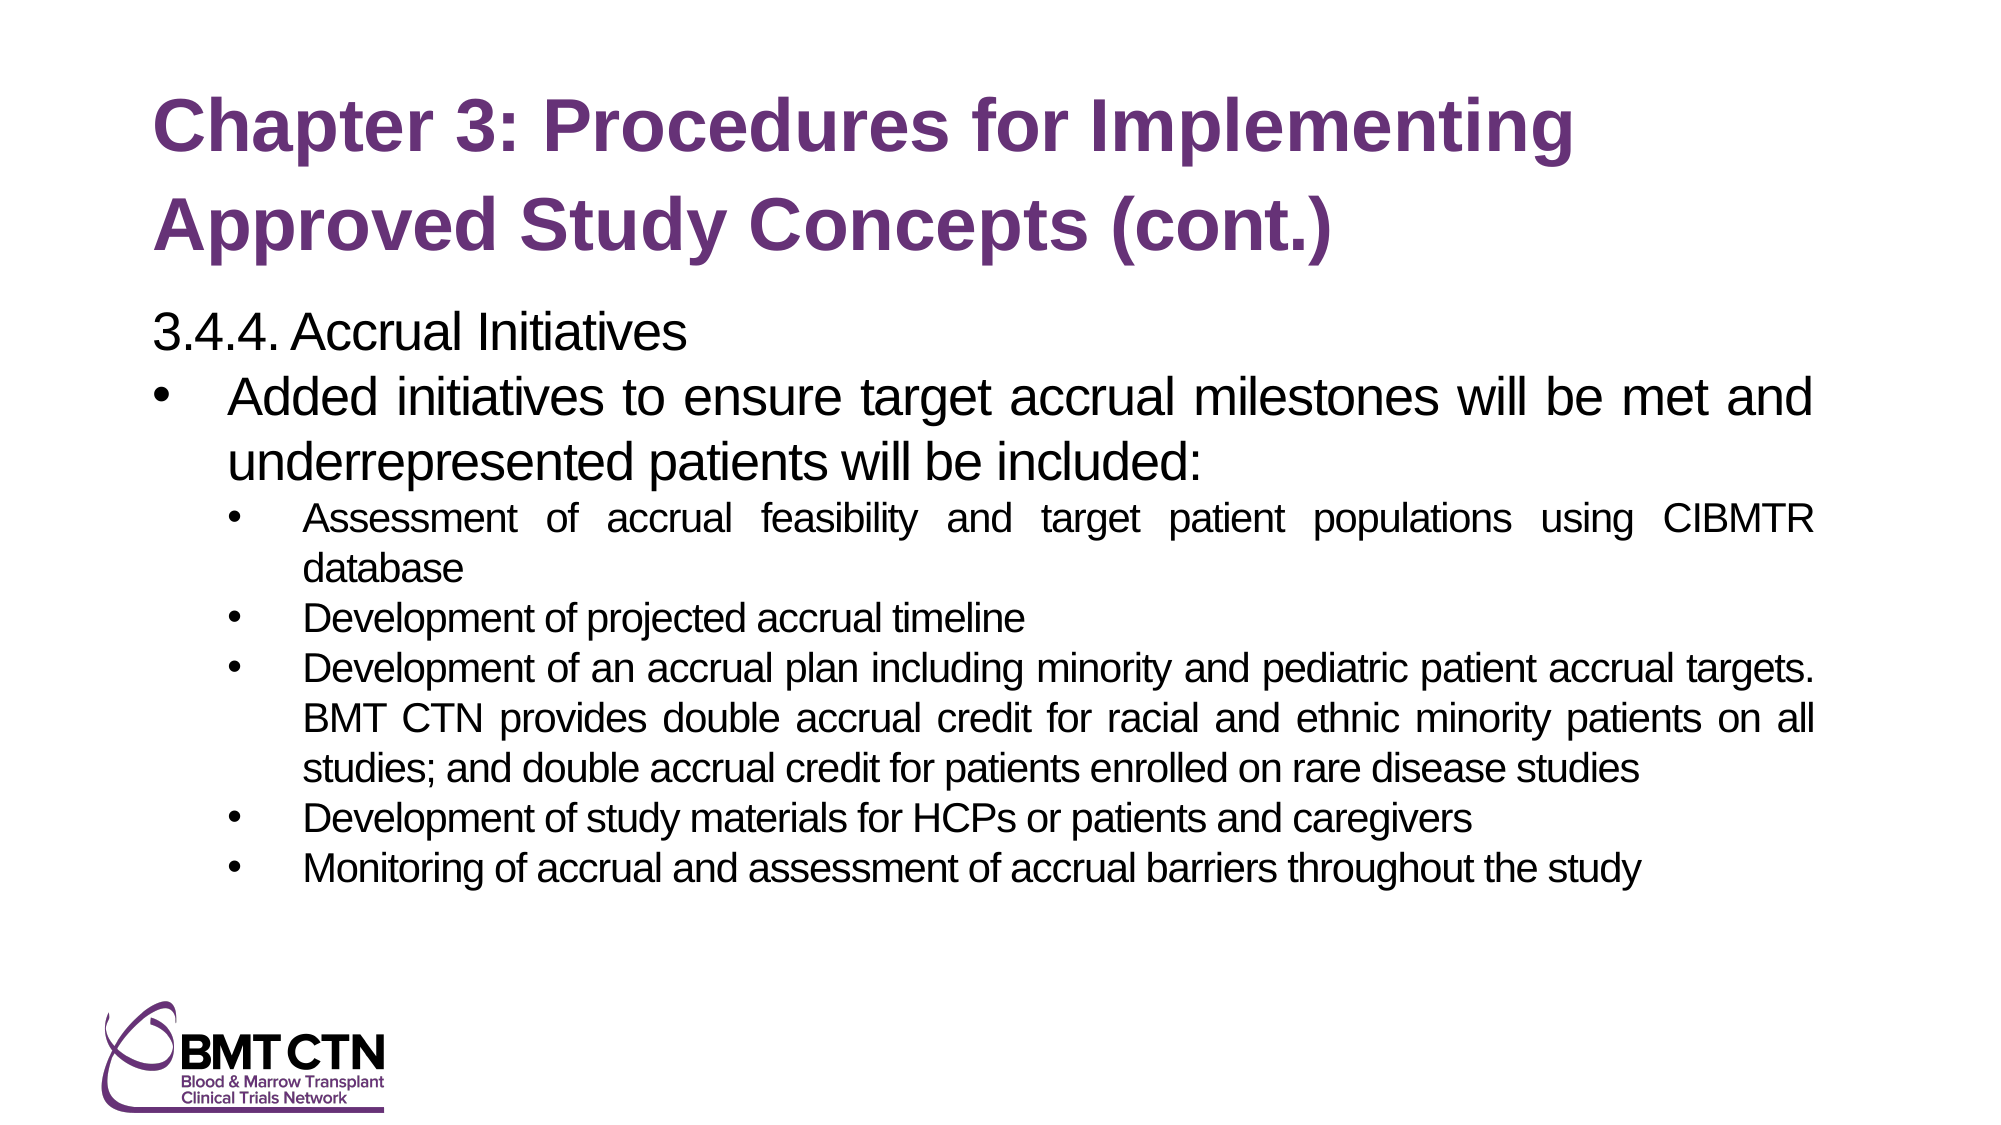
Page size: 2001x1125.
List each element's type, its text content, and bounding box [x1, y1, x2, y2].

text_box 3.4.4. Accrual Initiatives Added initiatives to ensure target accrual milestones will be met and underrepresented patients will be included: Assessment of accrual feasibility and target patient populations using CIBMTR database Development of projected accrual timeline Development of an accrual plan including minority and pediatric patient accrual targets. BMT CTN provides double accrual credit for racial and ethnic minority patients on all studies; and double accrual credit for patients enrolled on rare disease studies Development of study materials for HCPs or patients and caregivers Monitoring of accrual and assessment of accrual barriers throughout the study [150, 296, 1815, 962]
picture [93, 998, 390, 1115]
title Chapter 3: Procedures for Implementing Approved Study Concepts (cont.) [150, 67, 1850, 266]
